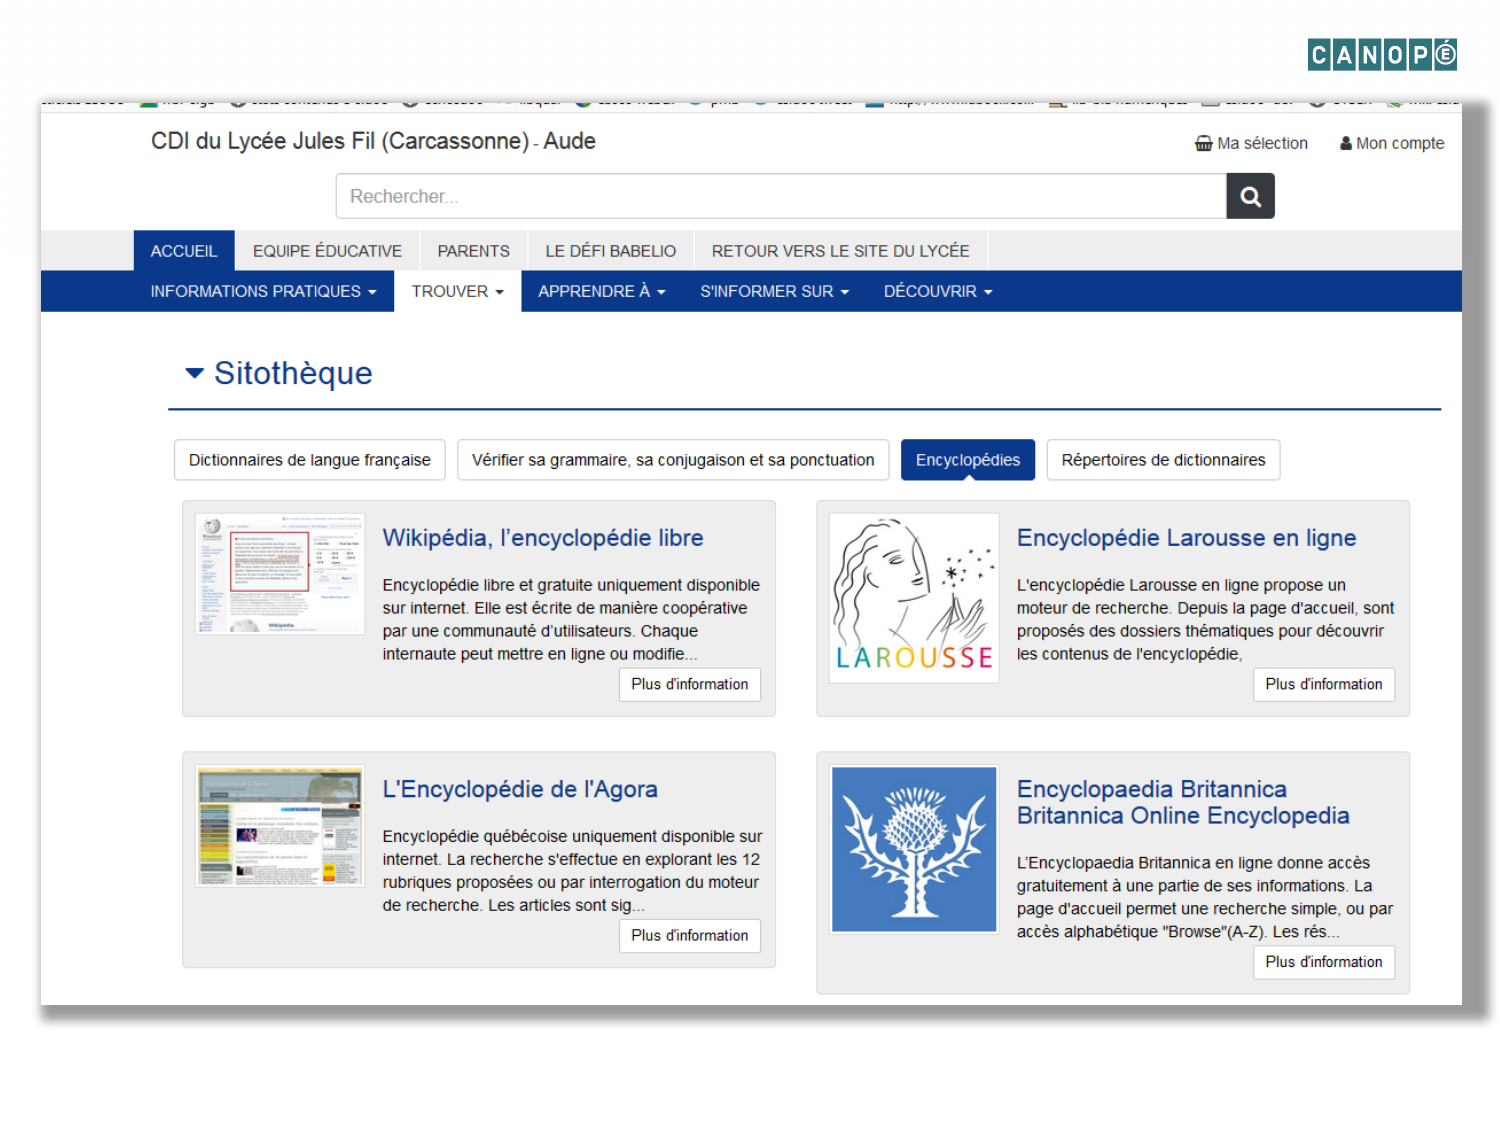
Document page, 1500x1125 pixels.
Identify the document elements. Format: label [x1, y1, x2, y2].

picture [0, 0, 1500, 1005]
